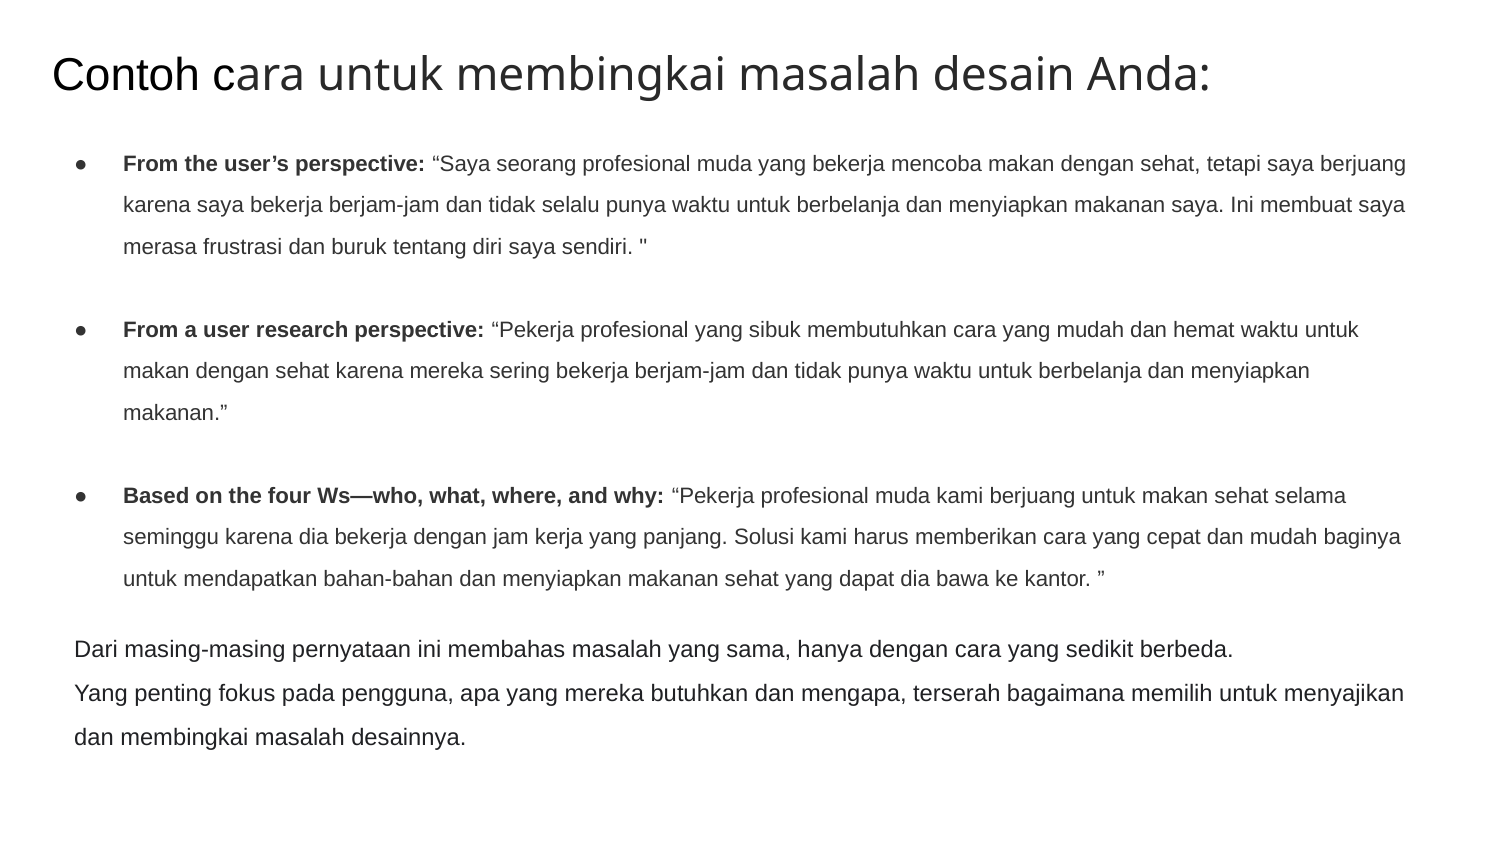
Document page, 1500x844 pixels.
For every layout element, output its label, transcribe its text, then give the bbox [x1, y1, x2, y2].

list From the user’s perspective: “Saya seorang profesional muda yang bekerja mencoba makan dengan sehat, tetapi saya berjuang karena saya bekerja berjam-jam dan tidak selalu punya waktu untuk berbelanja dan menyiapkan makanan saya. Ini membuat saya merasa frustrasi dan buruk tentang diri saya sendiri. " From a user research perspective: “Pekerja profesional yang sibuk membutuhkan cara yang mudah dan hemat waktu untuk makan dengan sehat karena mereka sering bekerja berjam-jam dan tidak punya waktu untuk berbelanja dan menyiapkan makanan.” Based on the four Ws—who, what, where, and why: “Pekerja profesional muda kami berjuang untuk makan sehat selama seminggu karena dia bekerja dengan jam kerja yang panjang. Solusi kami harus memberikan cara yang cepat dan mudah baginya untuk mendapatkan bahan-bahan dan menyiapkan makanan sehat yang dapat dia bawa ke kantor. ” Dari masing-masing pernyataan ini membahas masalah yang sama, hanya dengan cara yang sedikit berbeda. Yang penting fokus pada pengguna, apa yang mereka butuhkan dan mengapa, terserah bagaimana memilih untuk menyajikan dan membingkai masalah desainnya. [36, 119, 1435, 776]
title Contoh cara untuk membingkai masalah desain Anda: [36, 25, 1435, 119]
